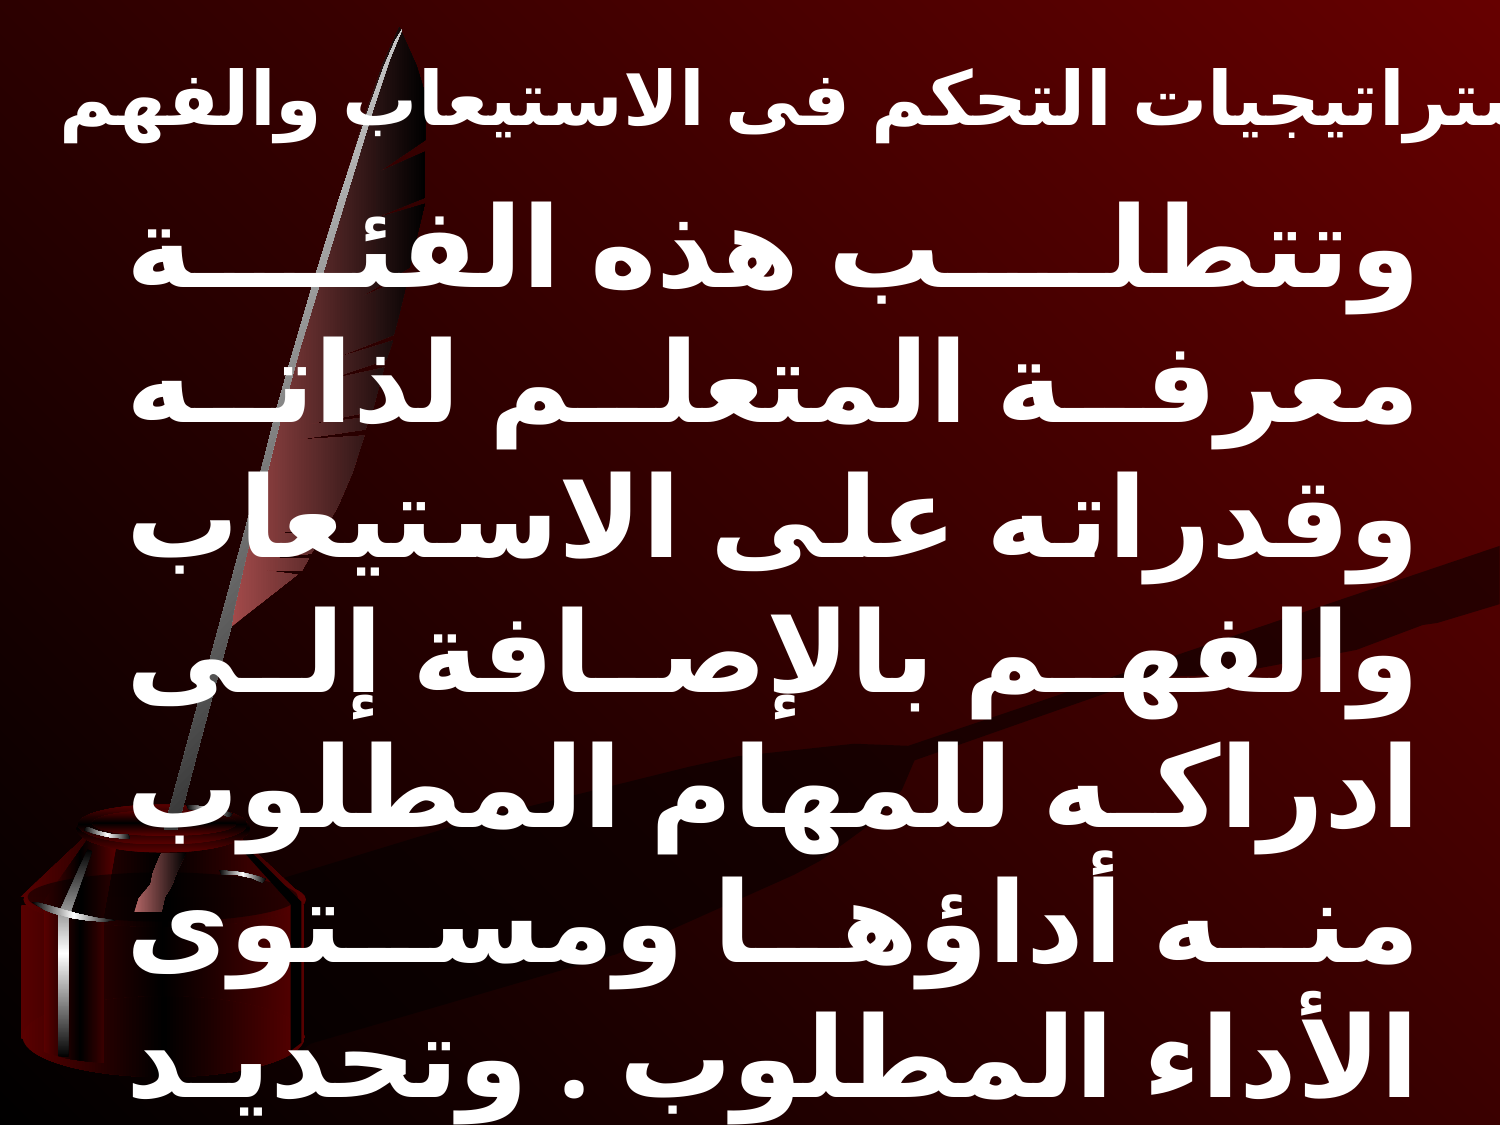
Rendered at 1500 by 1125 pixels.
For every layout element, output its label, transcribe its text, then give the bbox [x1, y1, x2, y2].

text_box - استراتيجيات التحكم فى الاستيعاب والفهم [23, 42, 1500, 148]
text_box وتتطلب هذه الفئة معرفة المتعلم لذاته وقدراته على الاستيعاب والفهم بالإصافة إلى ادراكه للمهام المطلوب منه أداؤها ومستوى الأداء المطلوب . وتحديد مدى تحقيق الأهداف مثال لهذه الفئة أن يسأل المتعلم نفسه ليتأكد من فهمه للدرس . [112, 167, 1435, 1125]
